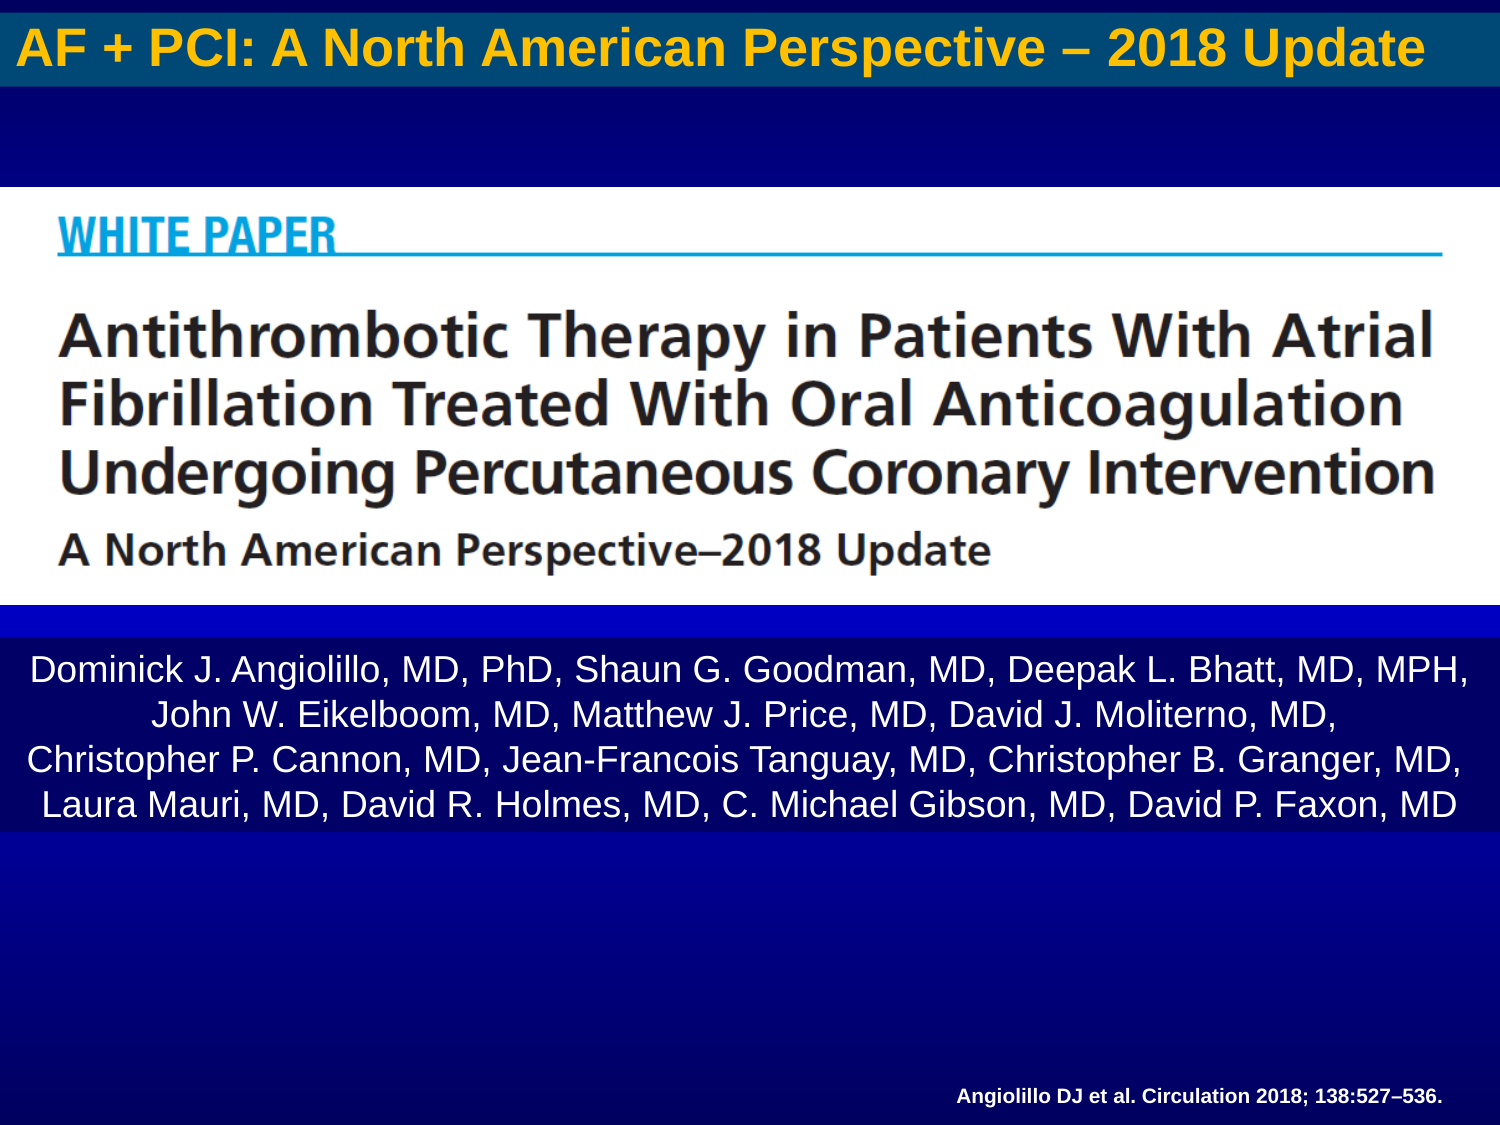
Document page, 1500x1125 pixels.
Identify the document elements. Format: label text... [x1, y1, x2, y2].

list Angiolillo DJ et al. Circulation 2018; 138:527–536. [938, 1074, 1461, 1116]
title AF + PCI: A North American Perspective – 2018 Update [0, 11, 1500, 88]
picture [0, 187, 1500, 605]
text_box Dominick J. Angiolillo, MD, PhD, Shaun G. Goodman, MD, Deepak L. Bhatt, MD, MPH, John W. Eikelboom, MD, Matthew J. Price, MD, David J. Moliterno, MD, Christopher P. Cannon, MD, Jean-Francois Tanguay, MD, Christopher B. Granger, MD, Laura Mauri, MD, David R. Holmes, MD, C. Michael Gibson, MD, David P. Faxon, MD [0, 637, 1500, 833]
